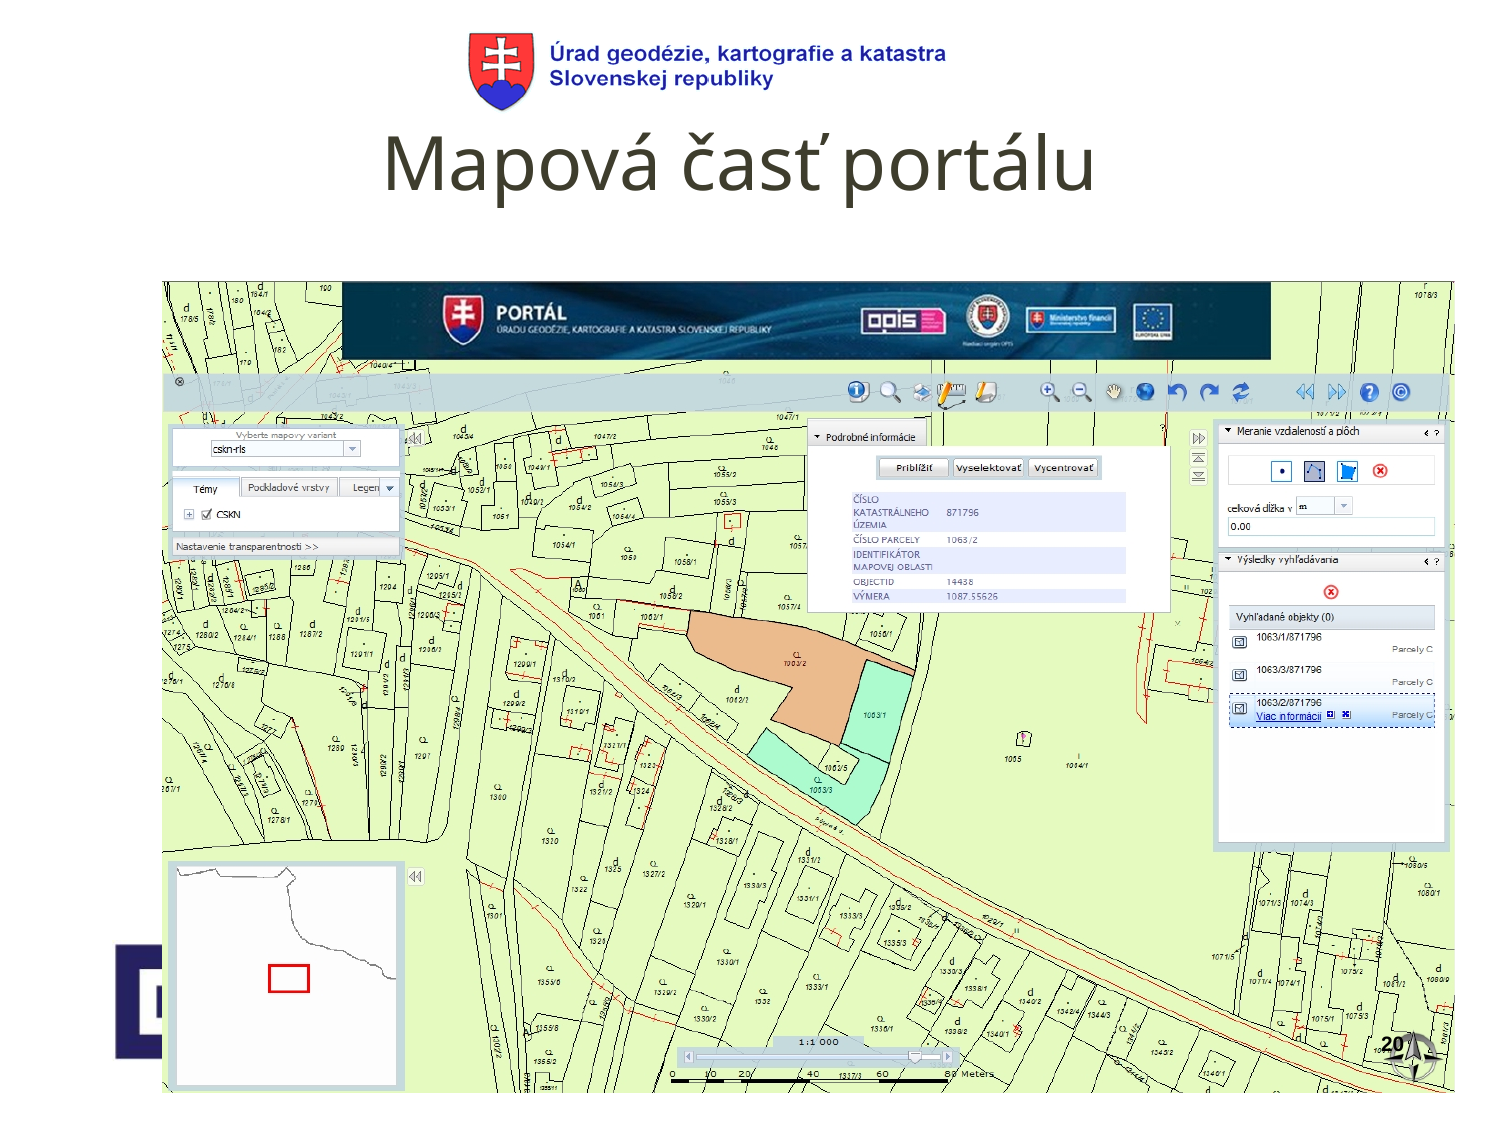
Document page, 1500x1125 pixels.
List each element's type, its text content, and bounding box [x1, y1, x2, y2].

title Mapová časť portálu [64, 125, 1416, 197]
picture [112, 280, 1455, 1093]
